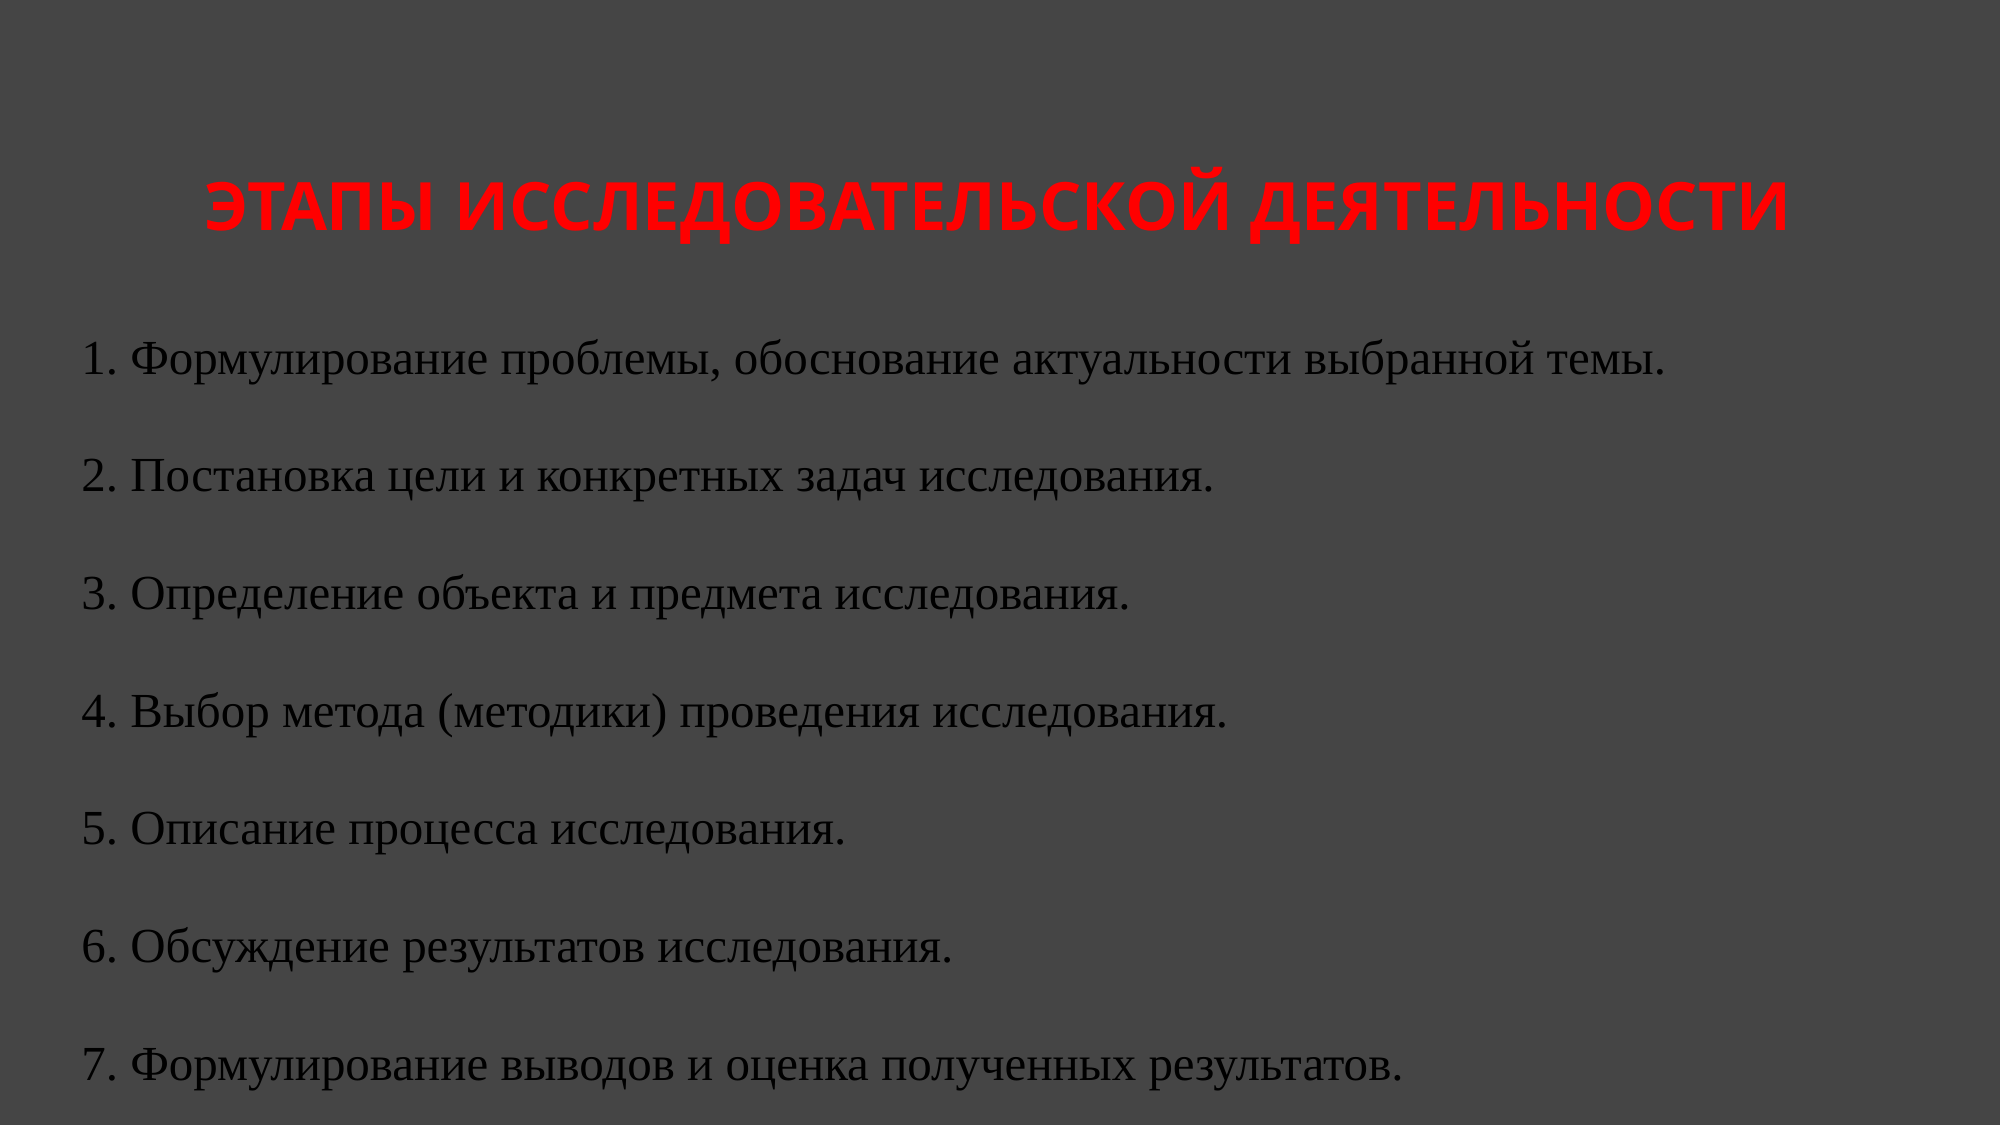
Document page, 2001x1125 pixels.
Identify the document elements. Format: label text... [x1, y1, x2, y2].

list 1. Формулирование проблемы, обоснование актуальности выбранной темы. 2. Постановка цели и конкретных задач исследования. 3. Определение объекта и предмета исследования. 4. Выбор метода (методики) проведения исследования. 5. Описание процесса исследования. 6. Обсуждение результатов исследования. 7. Формулирование выводов и оценка полученных результатов. [29, 317, 1969, 1104]
title Этапы исследовательской деятельности [149, 99, 1849, 317]
